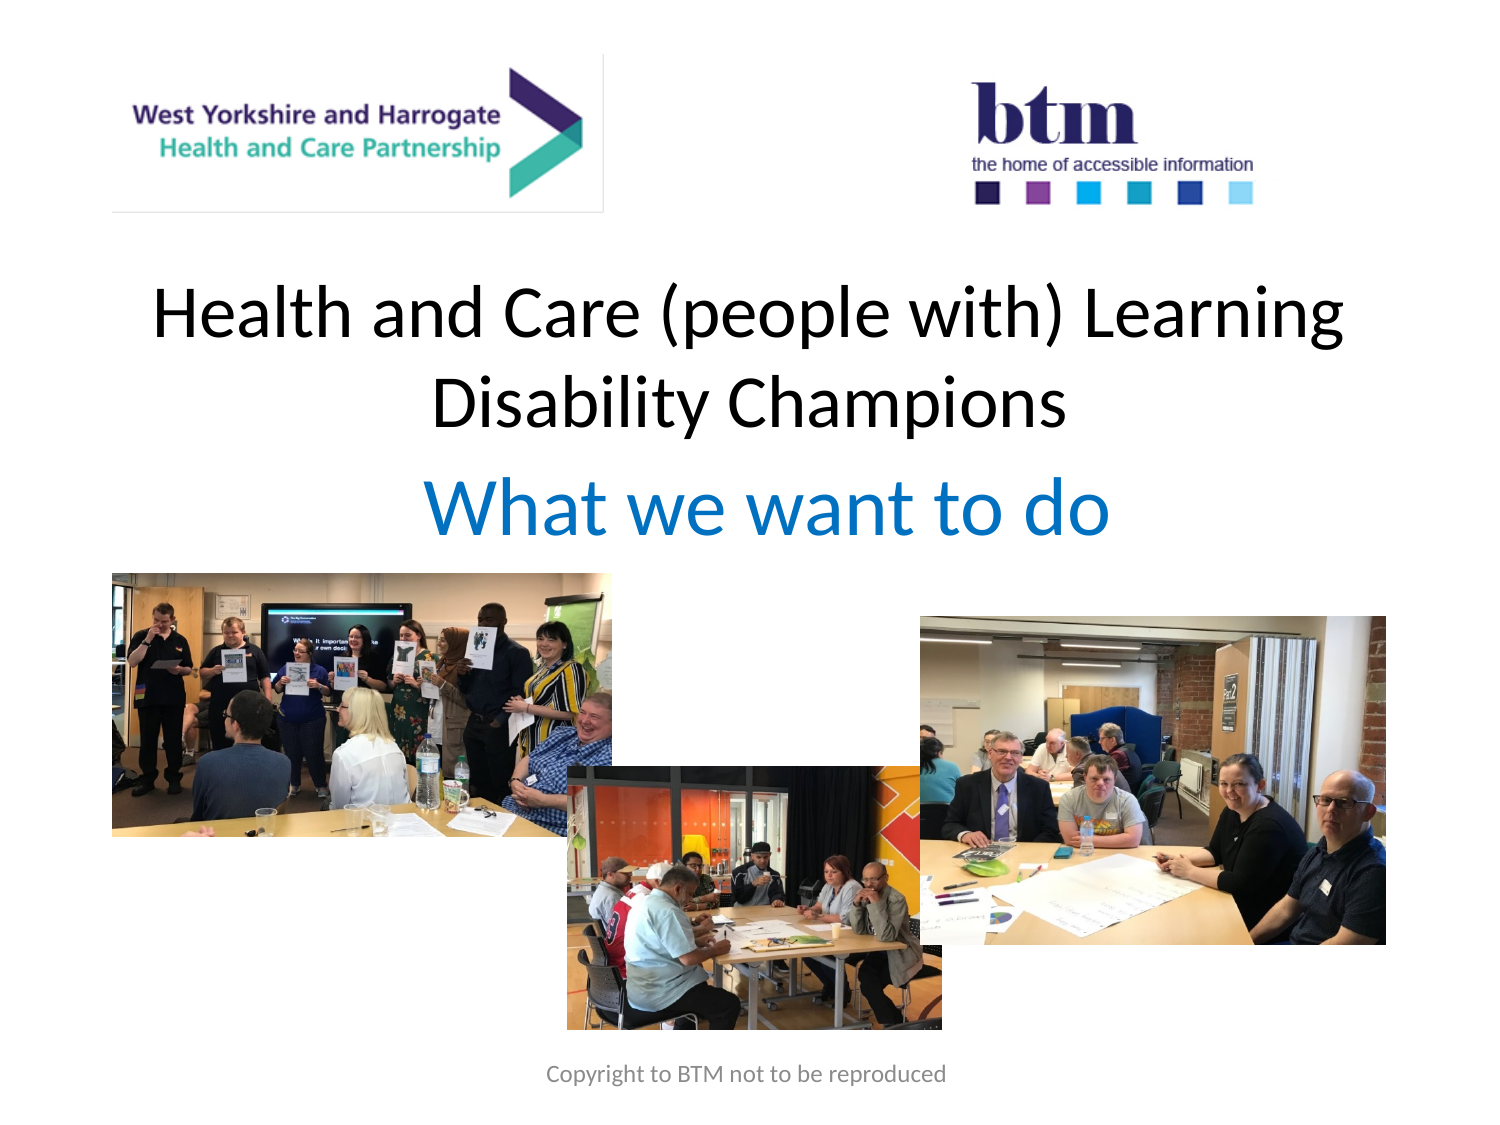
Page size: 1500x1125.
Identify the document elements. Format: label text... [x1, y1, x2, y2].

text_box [111, 573, 1386, 1031]
picture [950, 54, 1293, 249]
picture [111, 54, 605, 215]
title Health and Care (people with) Learning Disability Champions [112, 248, 1388, 444]
footer Copyright to BTM not to be reproduced [512, 1042, 988, 1103]
subtitle What we want to do [100, 444, 1436, 1035]
